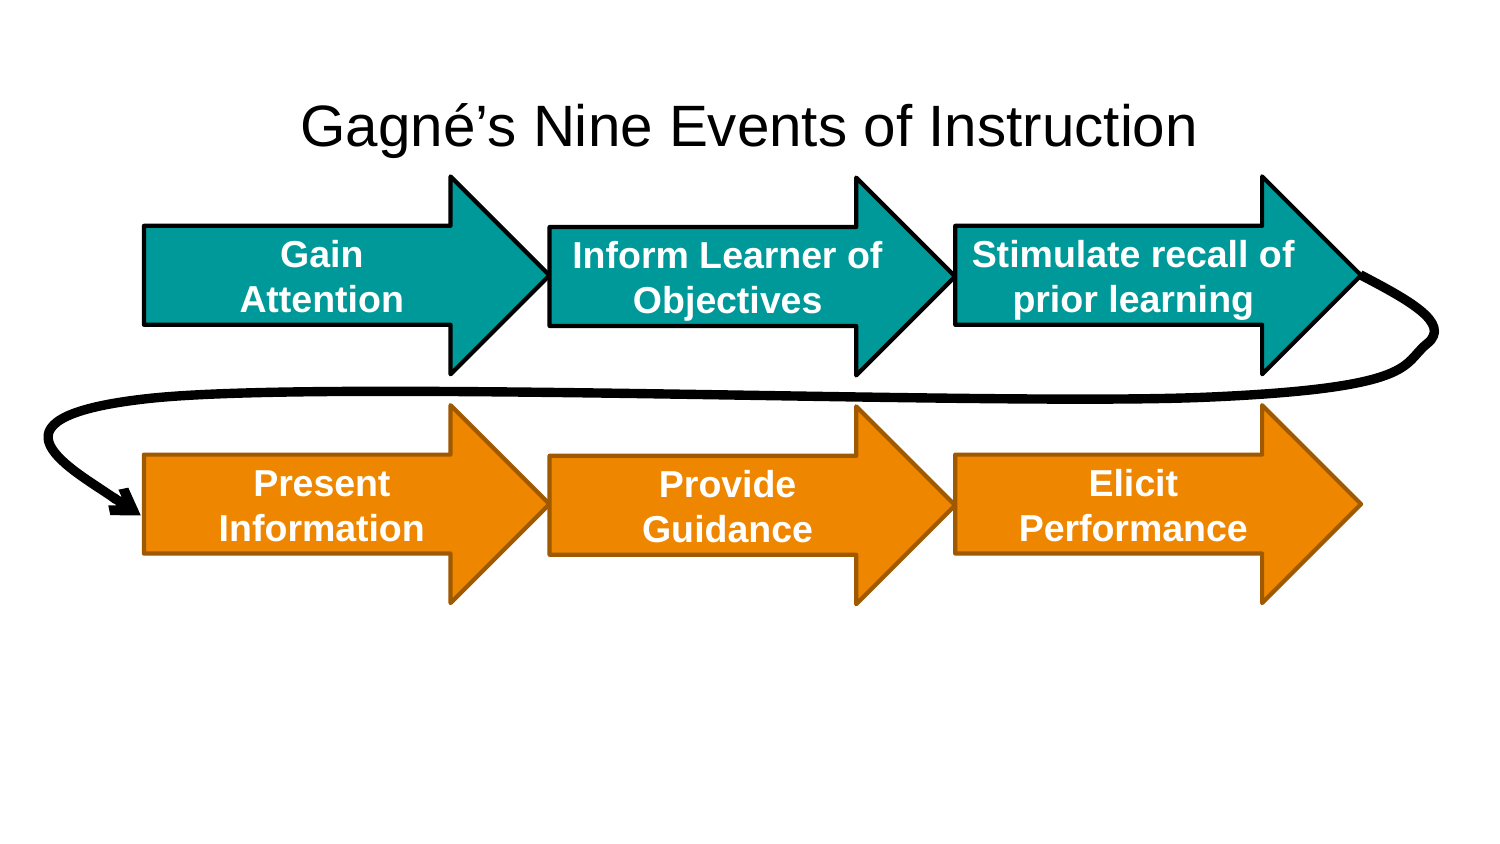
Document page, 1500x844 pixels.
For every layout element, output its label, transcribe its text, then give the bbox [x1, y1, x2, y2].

title Gagné’s Nine Events of Instruction [51, 72, 1449, 167]
text_box Gain Attention [141, 174, 547, 377]
text_box Inform Learner of Objectives [547, 175, 953, 374]
text_box Elicit Performance [953, 403, 1364, 606]
text_box Present Information [141, 446, 547, 606]
text_box Stimulate recall of prior learning [953, 174, 1361, 327]
text_box Provide Guidance [547, 404, 953, 607]
text_box [53, 272, 1437, 516]
